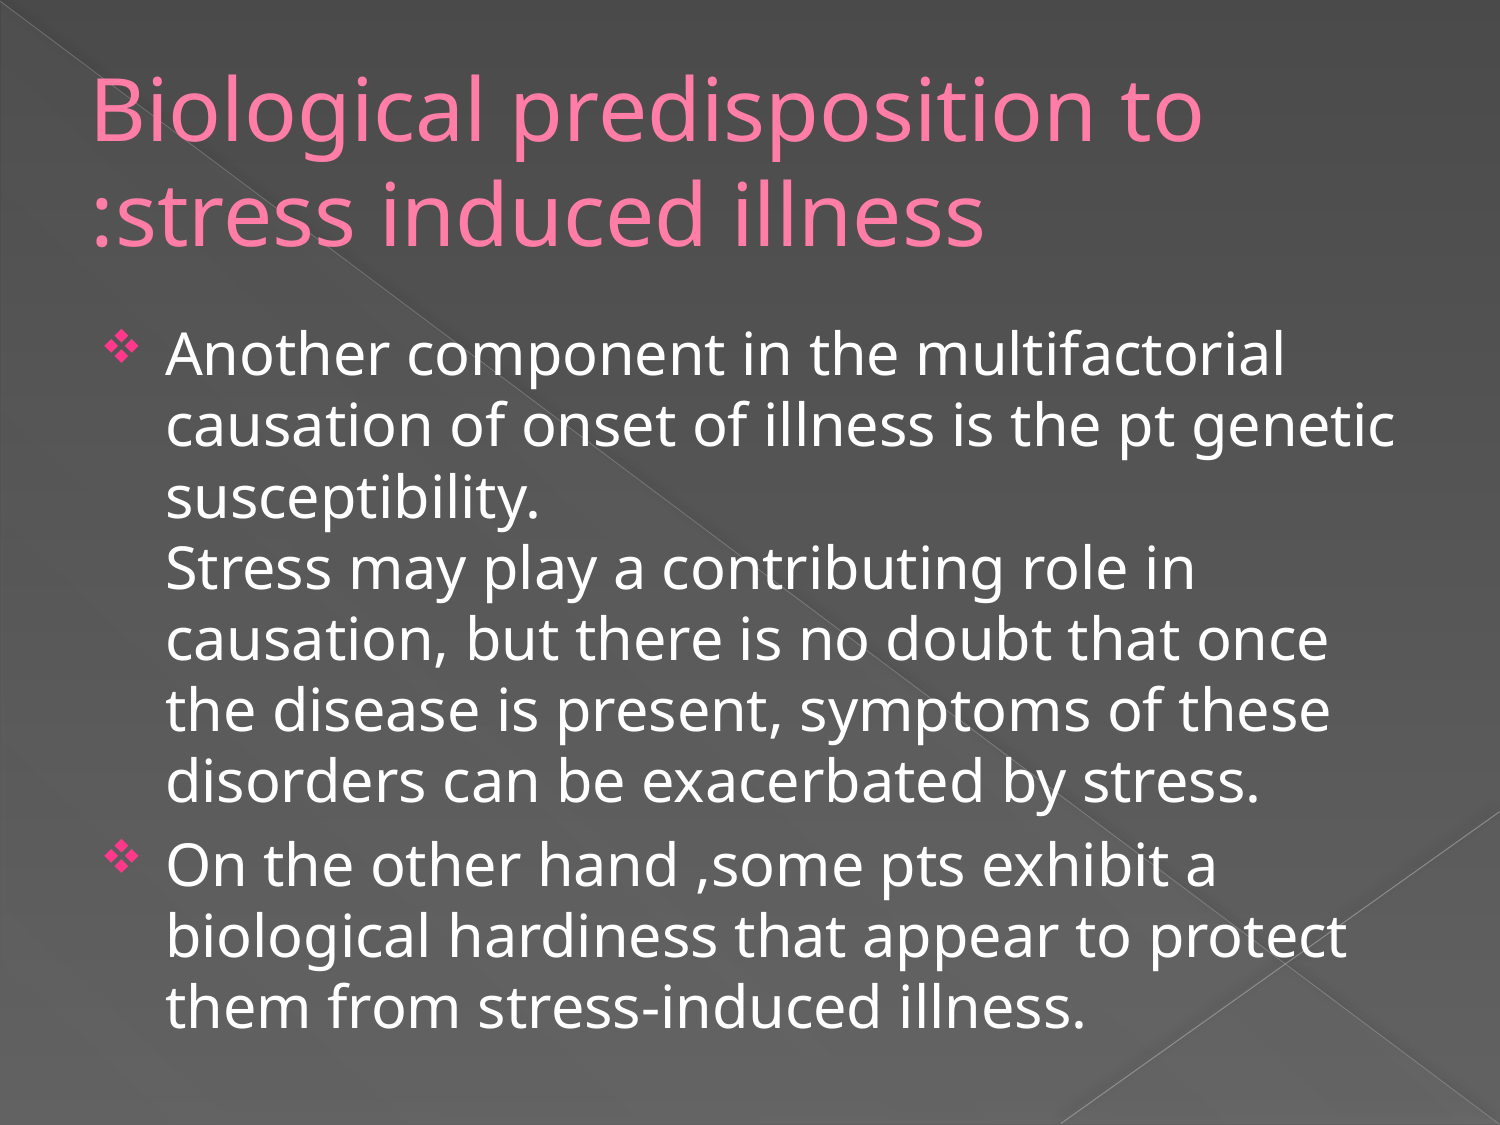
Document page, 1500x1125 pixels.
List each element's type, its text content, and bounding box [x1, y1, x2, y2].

list Another component in the multifactorial causation of onset of illness is the pt genetic susceptibility. Stress may play a contributing role in causation, but there is no doubt that once the disease is present, symptoms of these disorders can be exacerbated by stress. On the other hand ,some pts exhibit a biological hardiness that appear to protect them from stress-induced illness. [75, 308, 1425, 1059]
title Biological predisposition to stress induced illness: [75, 43, 1425, 274]
